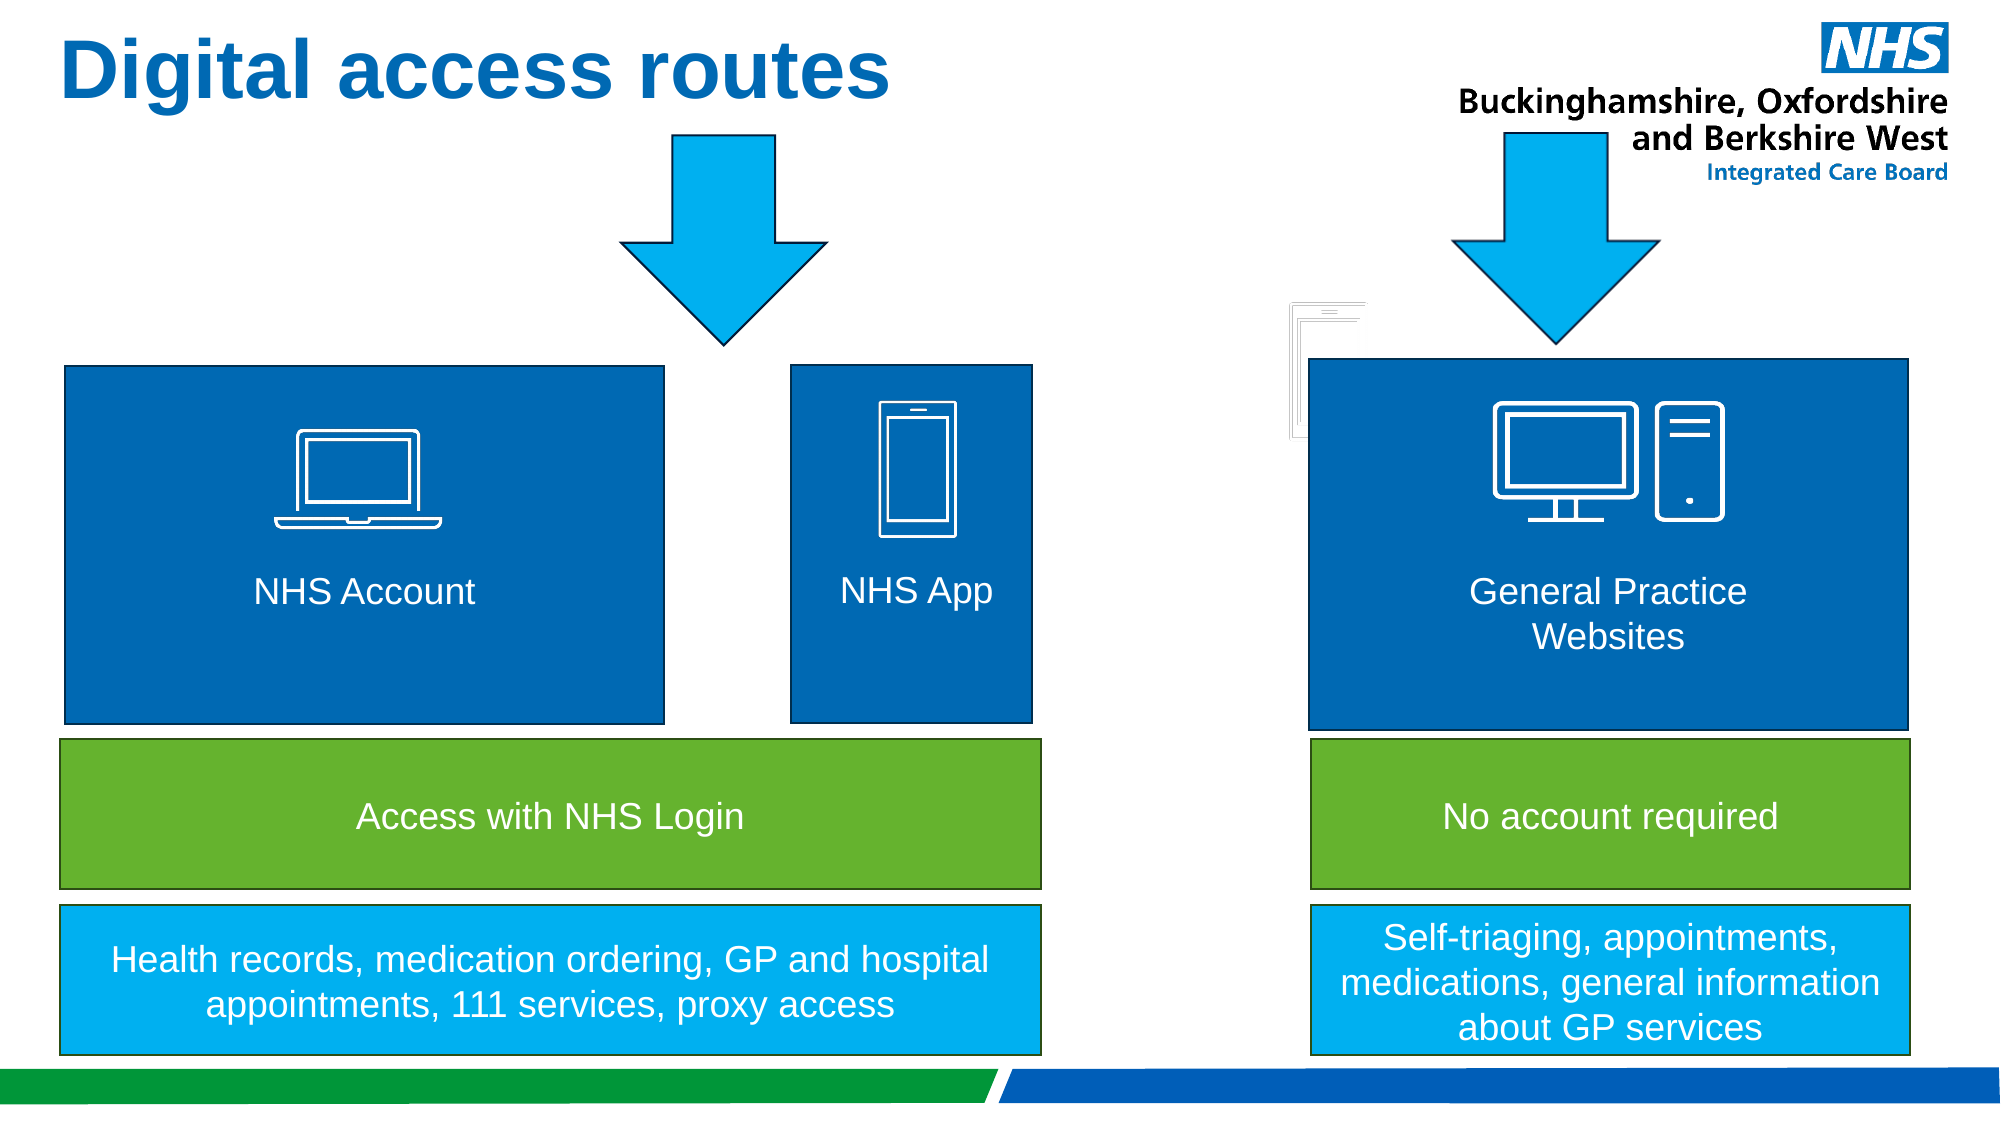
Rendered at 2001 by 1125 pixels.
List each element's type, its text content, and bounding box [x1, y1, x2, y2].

picture [1253, 296, 1404, 447]
picture [270, 390, 446, 566]
text_box No account required [1310, 738, 1911, 890]
text_box NHS Account [64, 365, 665, 725]
text_box Health records, medication ordering, GP and hospital appointments, 111 services, proxy access [59, 904, 1042, 1056]
picture [1487, 356, 1730, 571]
picture [842, 393, 993, 544]
picture [1438, 0, 1971, 346]
text_box Access with NHS Login [59, 738, 1042, 890]
text_box [618, 134, 829, 347]
title Digital access routes [59, 15, 1449, 125]
text_box Self-triaging, appointments, medications, general information about GP services [1310, 904, 1911, 1056]
text_box General Practice Websites [1308, 358, 1909, 731]
text_box NHS App [790, 364, 1033, 724]
